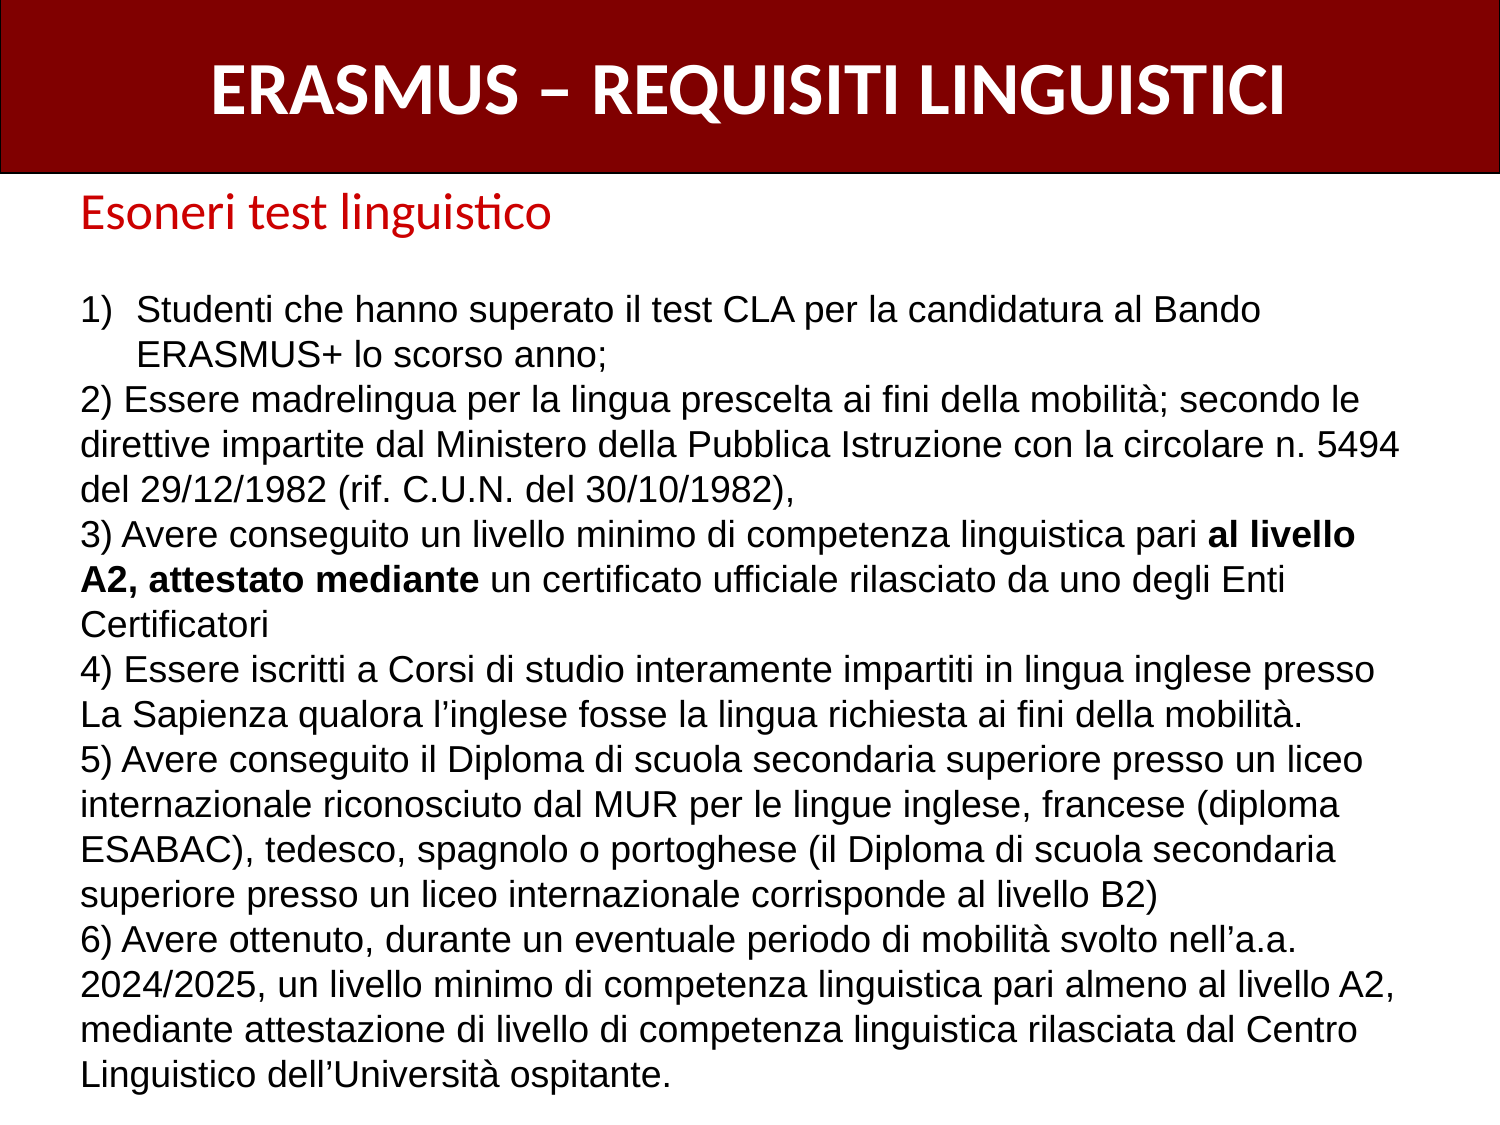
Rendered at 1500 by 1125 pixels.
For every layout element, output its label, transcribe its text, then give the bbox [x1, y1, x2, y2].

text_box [0, 0, 1500, 173]
text_box Esoneri test linguistico Studenti che hanno superato il test CLA per la candidatura al Bando ERASMUS+ lo scorso anno; 2) Essere madrelingua per la lingua prescelta ai fini della mobilità; secondo le direttive impartite dal Ministero della Pubblica Istruzione con la circolare n. 5494 del 29/12/1982 (rif. C.U.N. del 30/10/1982), 3) Avere conseguito un livello minimo di competenza linguistica pari al livello A2, attestato mediante un certificato ufficiale rilasciato da uno degli Enti Certificatori 4) Essere iscritti a Corsi di studio interamente impartiti in lingua inglese presso La Sapienza qualora l’inglese fosse la lingua richiesta ai fini della mobilità. 5) Avere conseguito il Diploma di scuola secondaria superiore presso un liceo internazionale riconosciuto dal MUR per le lingue inglese, francese (diploma ESABAC), tedesco, spagnolo o portoghese (il Diploma di scuola secondaria superiore presso un liceo internazionale corrisponde al livello B2) 6) Avere ottenuto, durante un eventuale periodo di mobilità svolto nell’a.a. 2024/2025, un livello minimo di competenza linguistica pari almeno al livello A2, mediante attestazione di livello di competenza linguistica rilasciata dal Centro Linguistico dell’Università ospitante. [64, 181, 1436, 1125]
